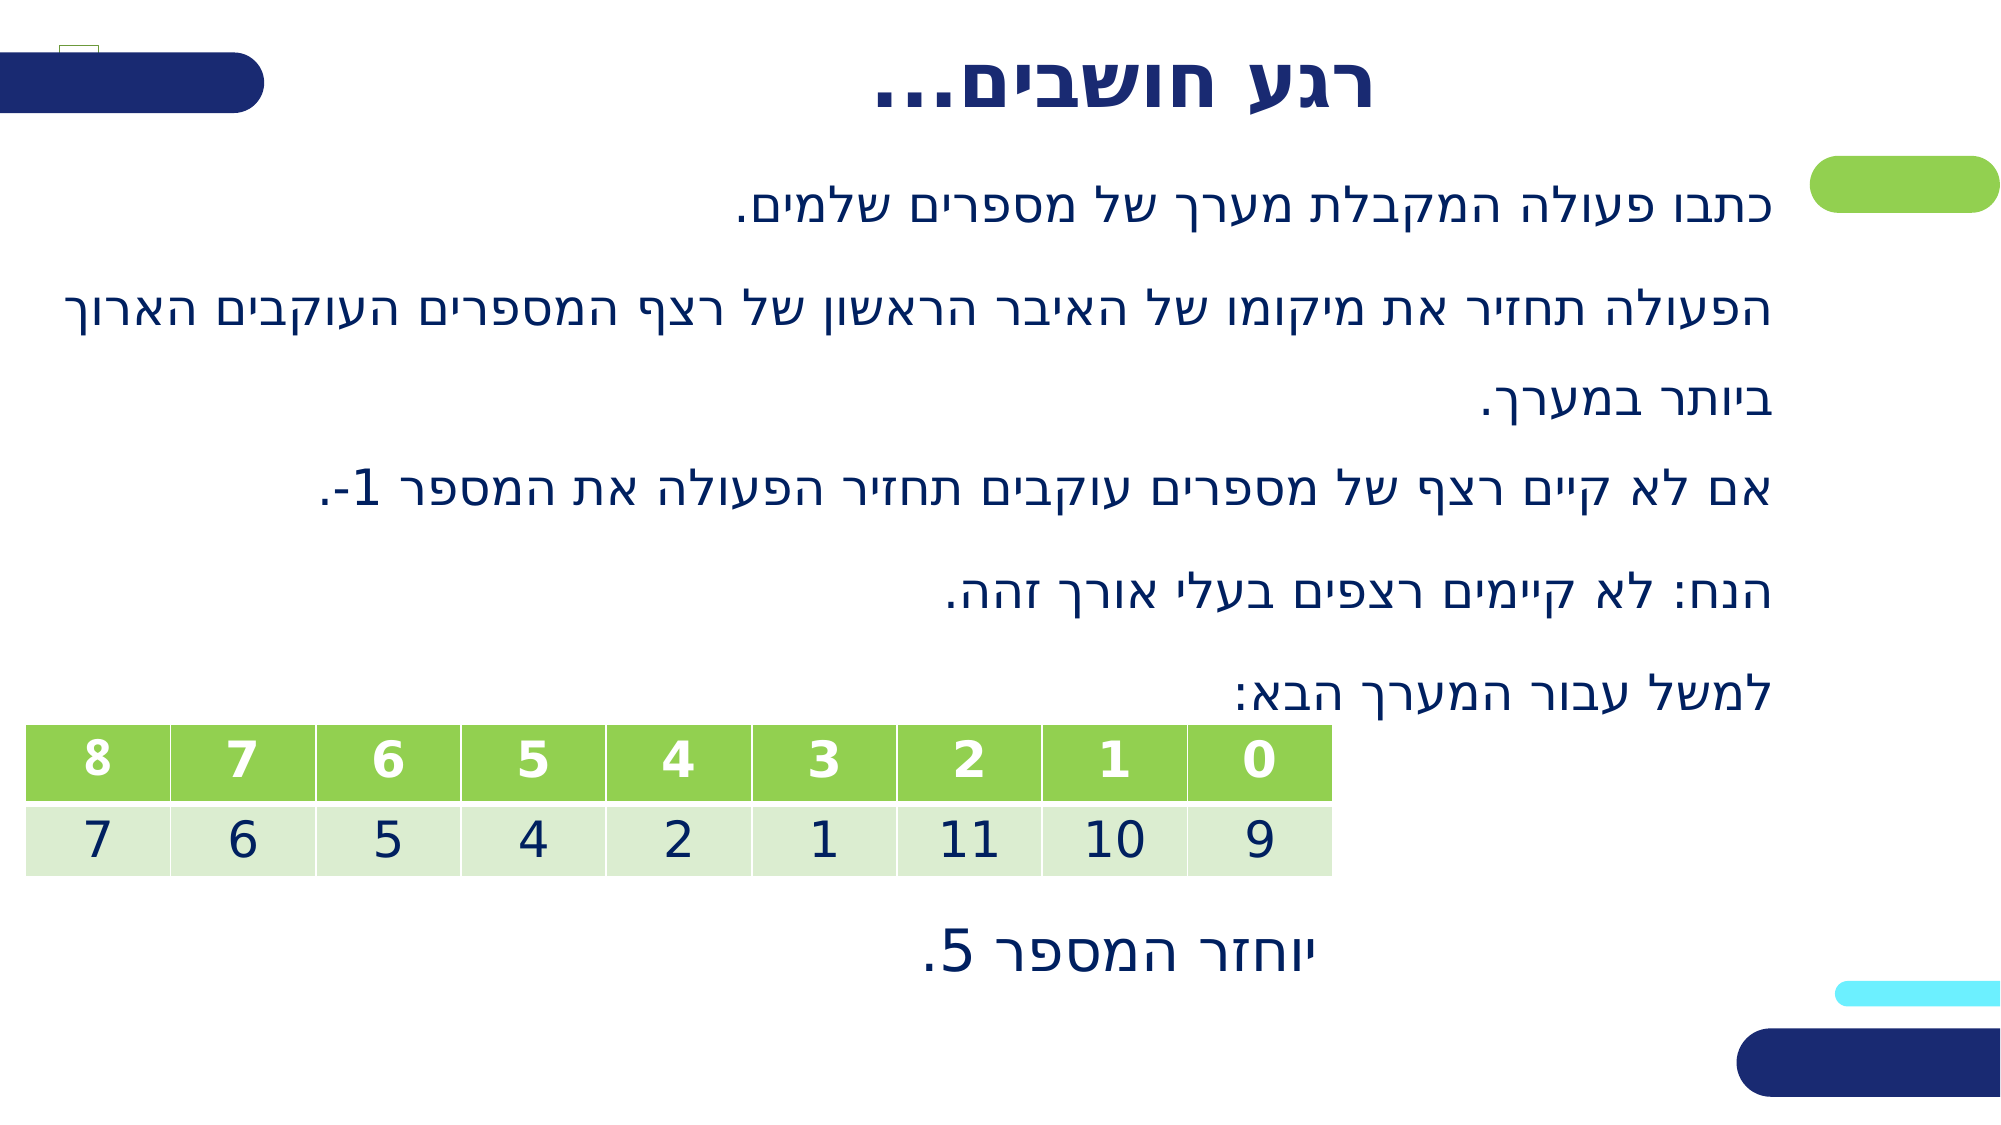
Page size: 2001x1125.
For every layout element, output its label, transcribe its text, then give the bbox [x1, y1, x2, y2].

table_cell 6 [171, 807, 315, 876]
table_header 2 [898, 725, 1041, 801]
table_cell 4 [462, 807, 605, 876]
table_header 4 [607, 725, 751, 801]
table_header 1 [1043, 725, 1187, 801]
table_header 3 [753, 725, 896, 801]
text_box יוחזר המספר 5. [784, 878, 1334, 967]
table_header 8 [26, 725, 170, 801]
table_header 0 [1188, 725, 1332, 801]
text_box כתבו פעולה המקבלת מערך של מספרים שלמים. הפעולה תחזיר את מיקומו של האיבר הראשון של רצף המספרים העוקבים הארוך ביותר במערך. אם לא קיים רצף של מספרים עוקבים תחזיר הפעולה את המספר 1-. הנח: לא קיימים רצפים בעלי אורך זהה. למשל עבור המערך הבא: [47, 135, 1790, 693]
table_cell 7 [26, 807, 170, 876]
table_header 7 [171, 725, 315, 801]
table_header 5 [462, 725, 605, 801]
table_cell 1 [753, 807, 896, 876]
table_cell 11 [898, 807, 1041, 876]
title רגע חושבים... [284, 30, 1966, 136]
table_cell 9 [1188, 807, 1332, 876]
table_cell 2 [607, 807, 751, 876]
table_cell 5 [317, 807, 460, 876]
table_cell 10 [1043, 807, 1187, 876]
table_header 6 [317, 725, 460, 801]
